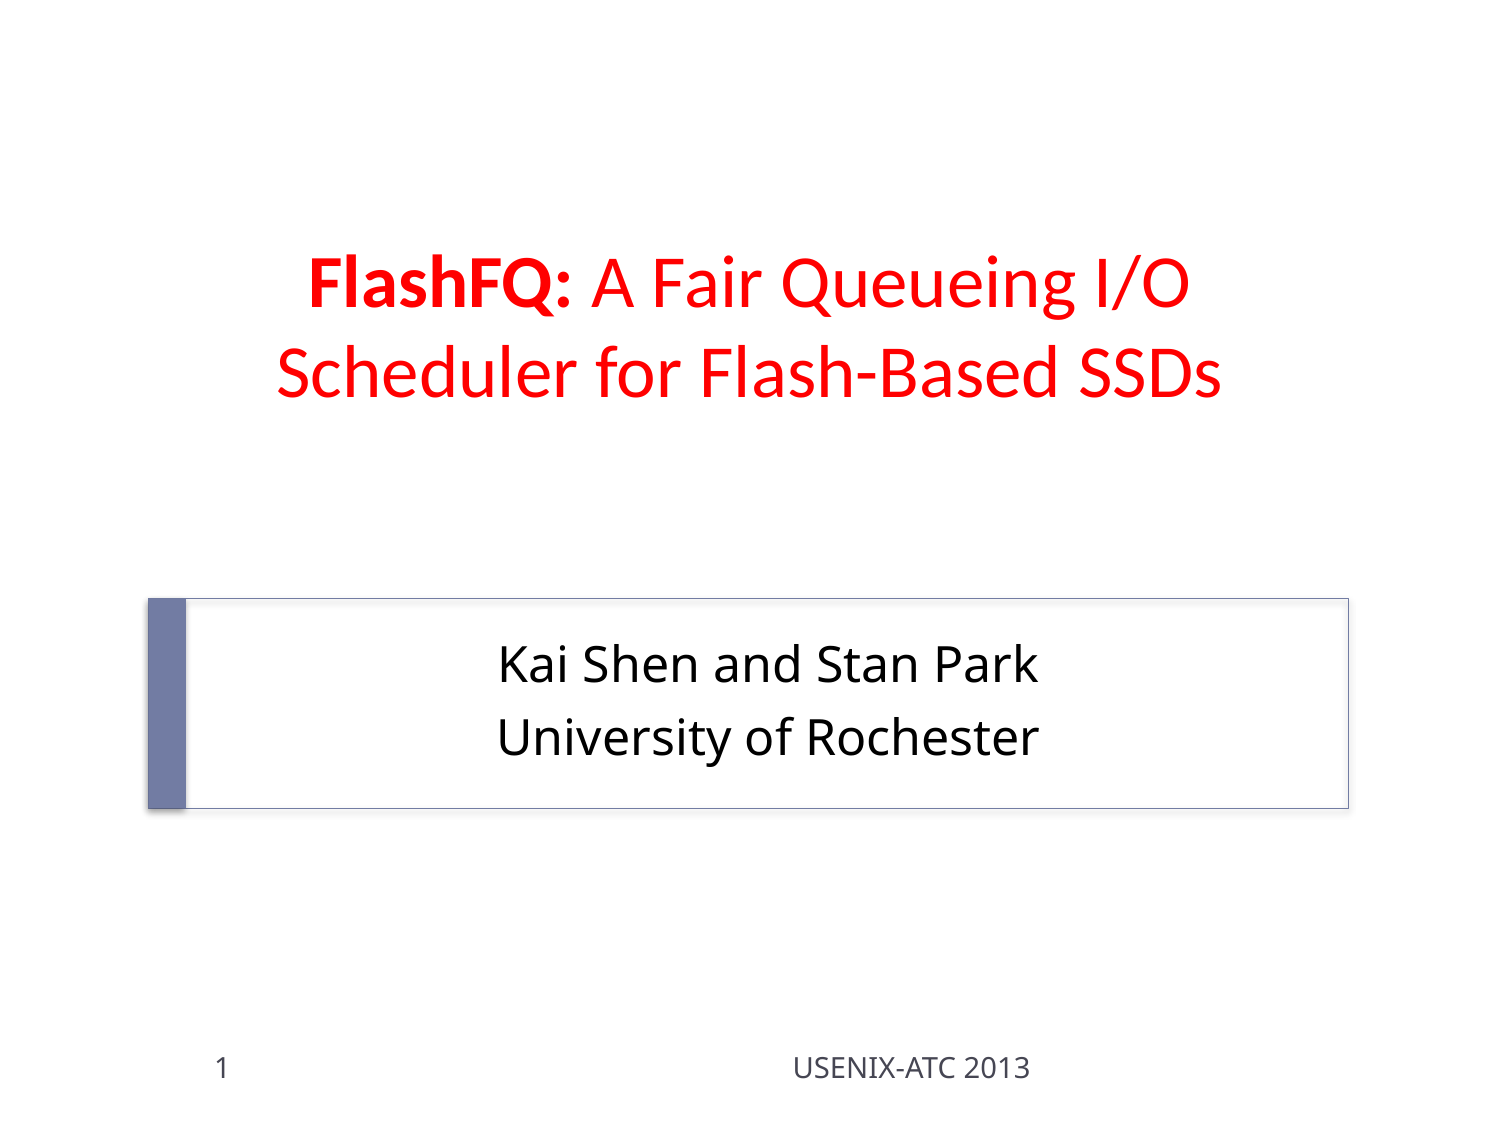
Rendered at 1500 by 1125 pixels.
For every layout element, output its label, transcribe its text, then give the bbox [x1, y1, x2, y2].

title FlashFQ: A Fair Queueing I/O Scheduler for Flash-Based SSDs [150, 224, 1350, 488]
footer USENIX-ATC 2013 [475, 1042, 1046, 1103]
subtitle Kai Shen and Stan Park University of Rochester [187, 624, 1350, 813]
slide_number 1 [199, 1042, 400, 1103]
